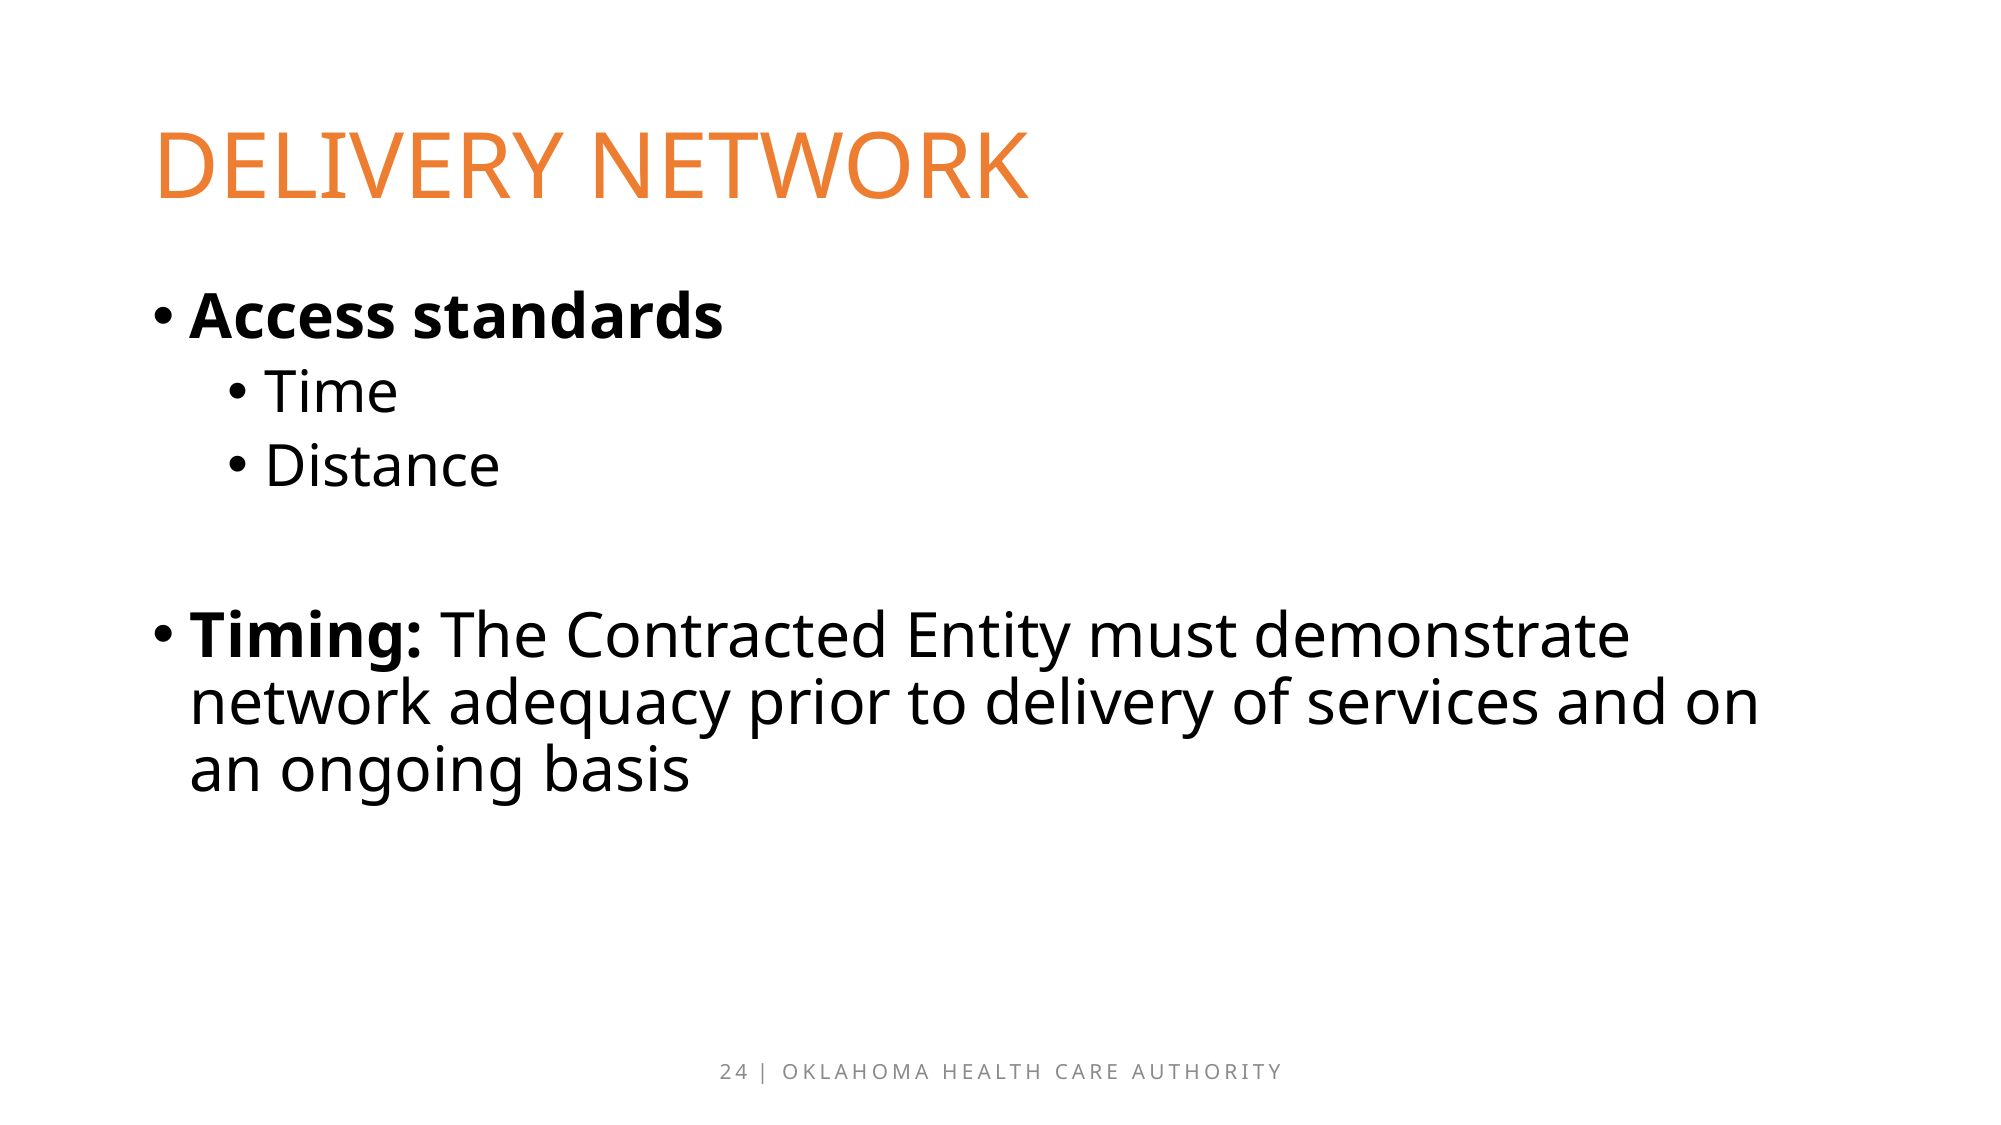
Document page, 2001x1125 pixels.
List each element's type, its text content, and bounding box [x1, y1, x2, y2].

list Access standards Time Distance Timing: The Contracted Entity must demonstrate network adequacy prior to delivery of services and on an ongoing basis [137, 277, 1863, 1014]
title Delivery network [137, 59, 1863, 277]
